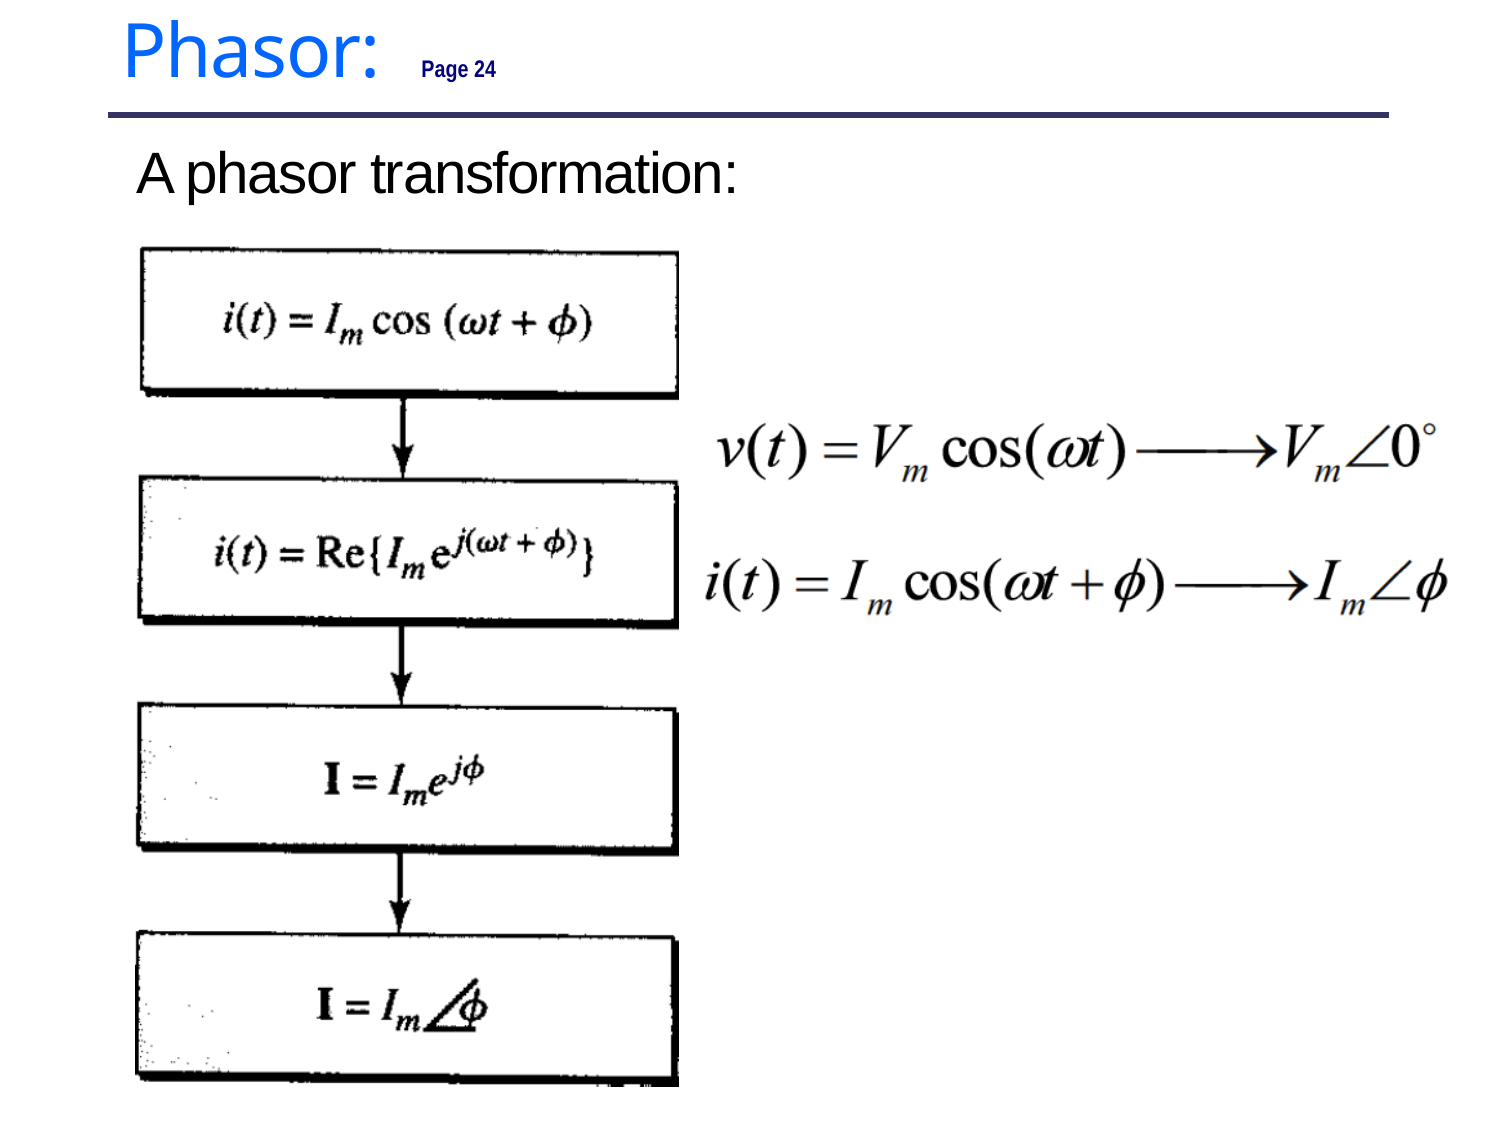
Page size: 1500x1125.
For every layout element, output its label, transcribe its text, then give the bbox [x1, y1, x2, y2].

list A phasor transformation: [116, 118, 760, 249]
picture [702, 550, 1454, 622]
list Phasor: Page 24 [16, 18, 1494, 99]
picture [714, 408, 1440, 491]
picture [135, 243, 679, 1087]
